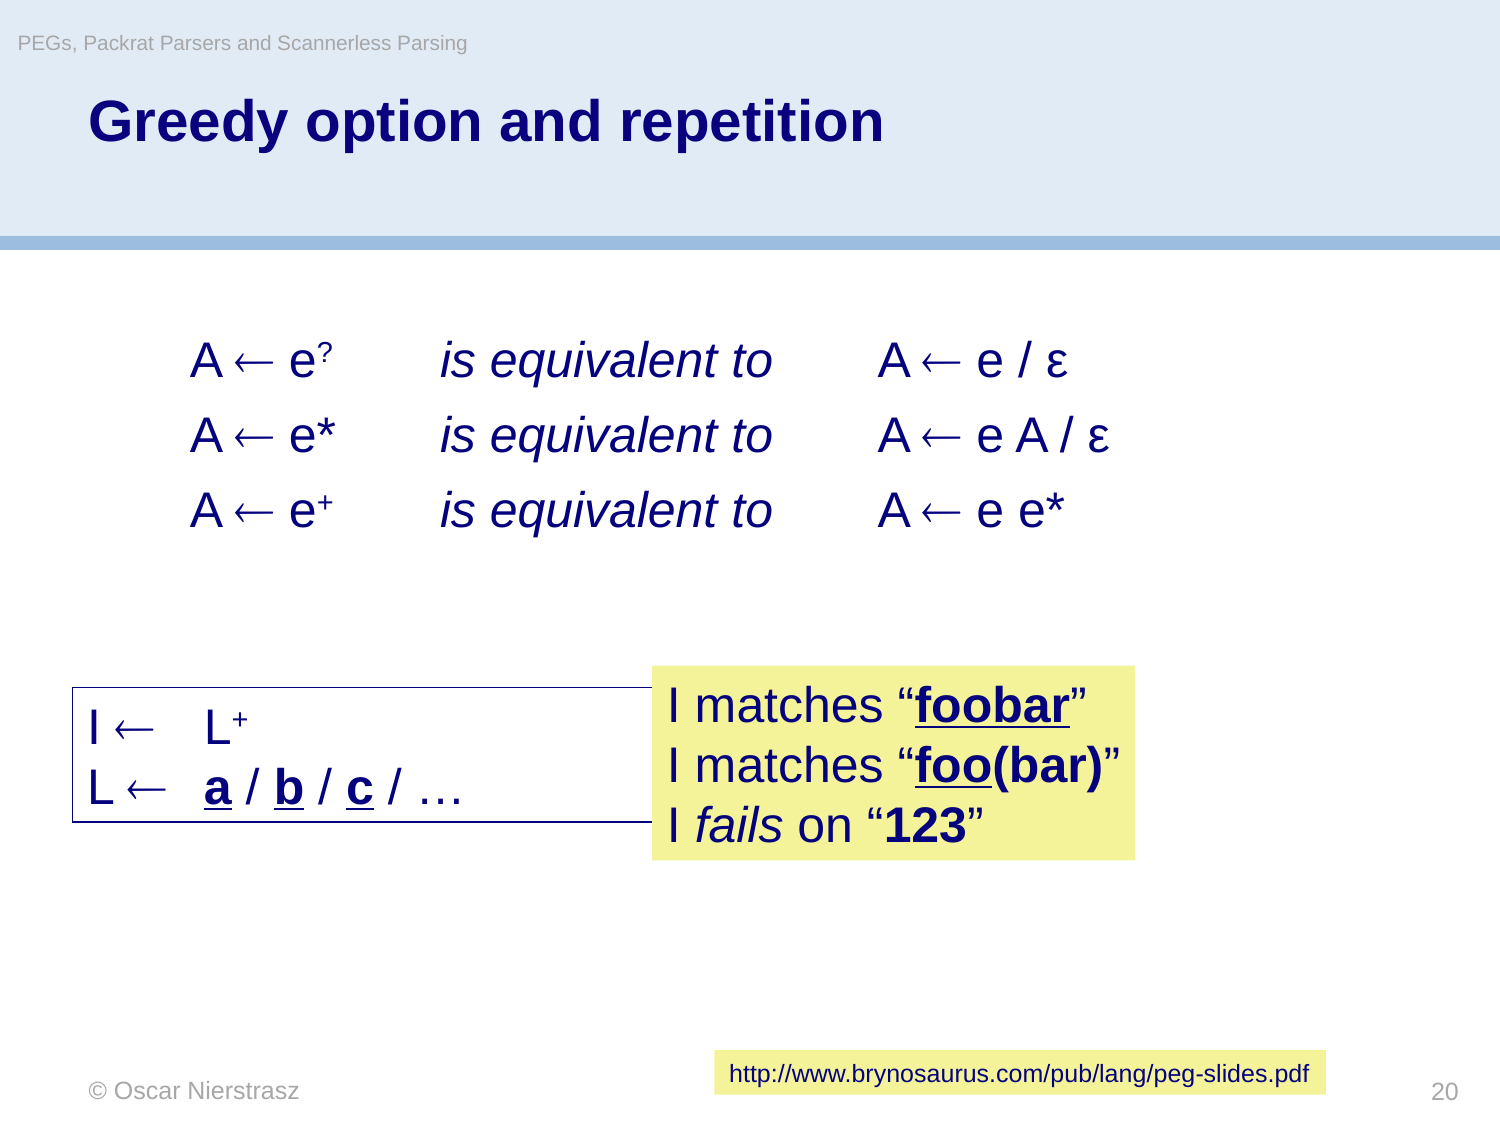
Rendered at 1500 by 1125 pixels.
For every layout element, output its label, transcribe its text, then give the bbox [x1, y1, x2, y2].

table_cell A  e A / ε [862, 400, 1325, 475]
title Greedy option and repetition [88, 90, 1413, 226]
footer PEGs, Packrat Parsers and Scannerless Parsing [17, 29, 904, 72]
table_cell A  e e* [862, 475, 1325, 550]
table_cell A  e+ [175, 475, 425, 550]
table_cell A  e* [175, 400, 425, 475]
table_header A  e / ε [862, 325, 1325, 400]
table_cell is equivalent to [425, 400, 862, 475]
slide_number © Oscar Nierstrasz [88, 1073, 715, 1104]
table_header A  e? [175, 325, 425, 400]
slide_number 20 [1237, 1074, 1460, 1105]
text_box I  L+ L  a / b / c / … [72, 687, 652, 823]
text_box I matches “foobar” I matches “foo(bar)” I fails on “123” [652, 665, 1136, 861]
table_cell is equivalent to [425, 475, 862, 550]
text_box http://www.brynosaurus.com/pub/lang/peg-slides.pdf [714, 1050, 1326, 1095]
table_header is equivalent to [425, 325, 862, 400]
